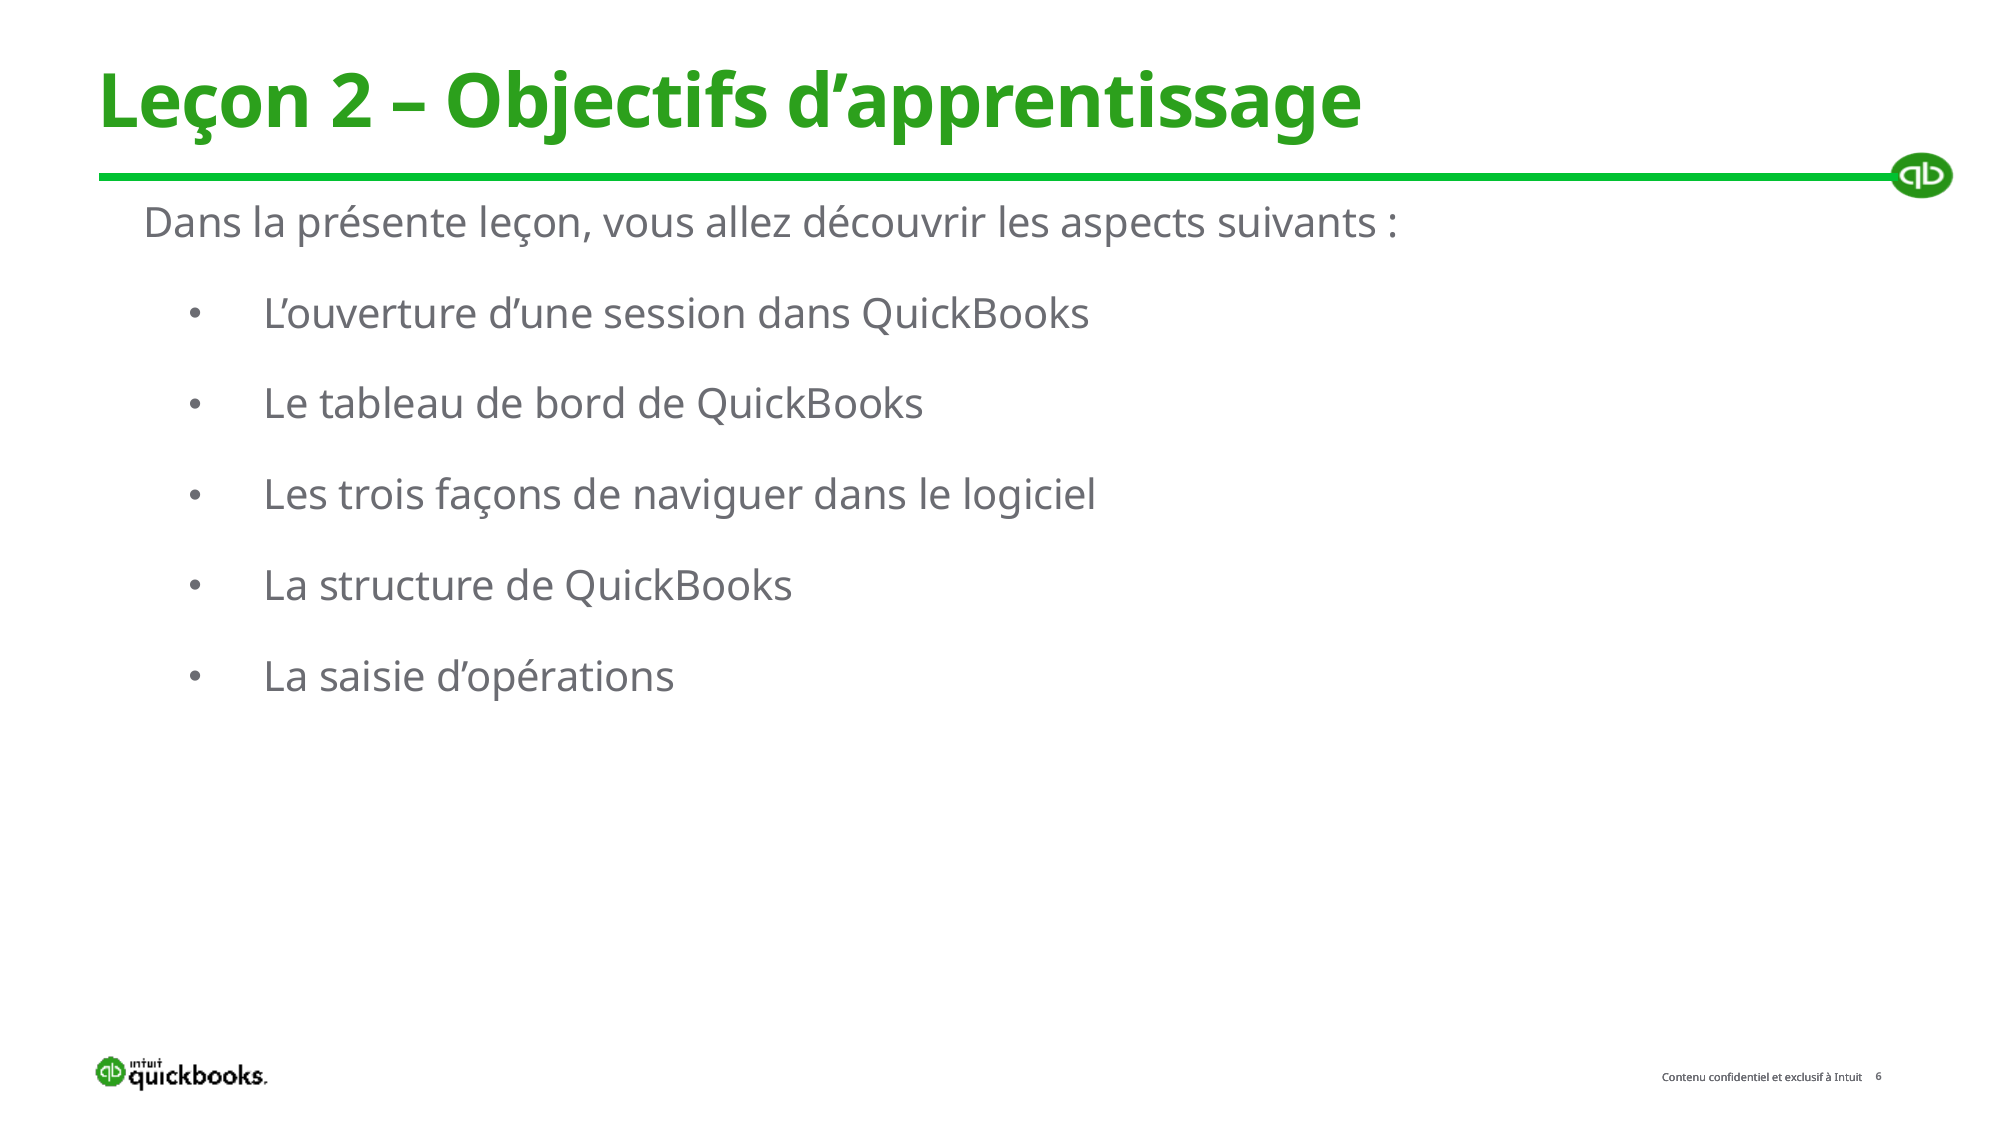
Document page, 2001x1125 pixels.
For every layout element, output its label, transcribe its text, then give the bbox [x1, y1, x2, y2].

list Dans la présente leçon, vous allez découvrir les aspects suivants : L’ouverture d’une session dans QuickBooks Le tableau de bord de QuickBooks Les trois façons de naviguer dans le logiciel La structure de QuickBooks La saisie d’opérations [82, 191, 1807, 1047]
picture [82, 1047, 277, 1105]
title Leçon 2 – Objectifs d’apprentissage [82, 56, 1901, 147]
picture [99, 145, 1960, 206]
